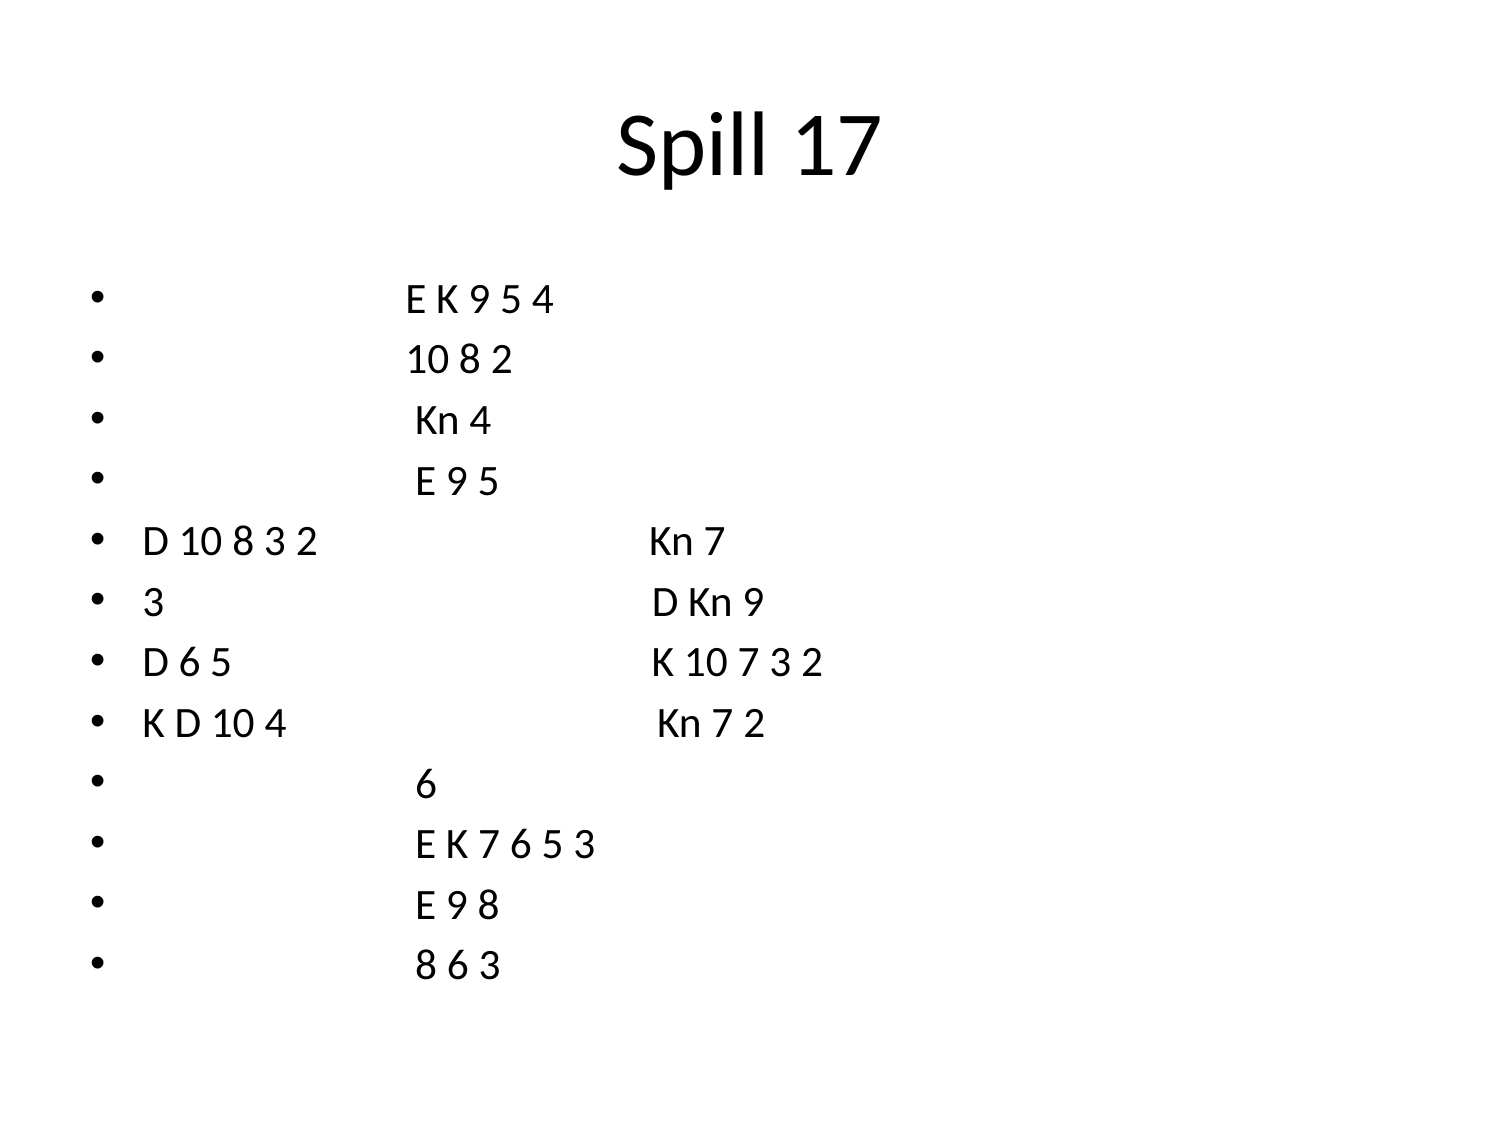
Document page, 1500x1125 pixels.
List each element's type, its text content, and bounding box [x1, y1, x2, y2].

title Spill 17 [75, 45, 1425, 233]
list E K 9 5 4 10 8 2 Kn 4 E 9 5 D 10 8 3 2 Kn 7 3 D Kn 9 D 6 5 K 10 7 3 2 K D 10 4 Kn 7 2 6 E K 7 6 5 3 E 9 8 8 6 3 [75, 262, 1425, 1005]
